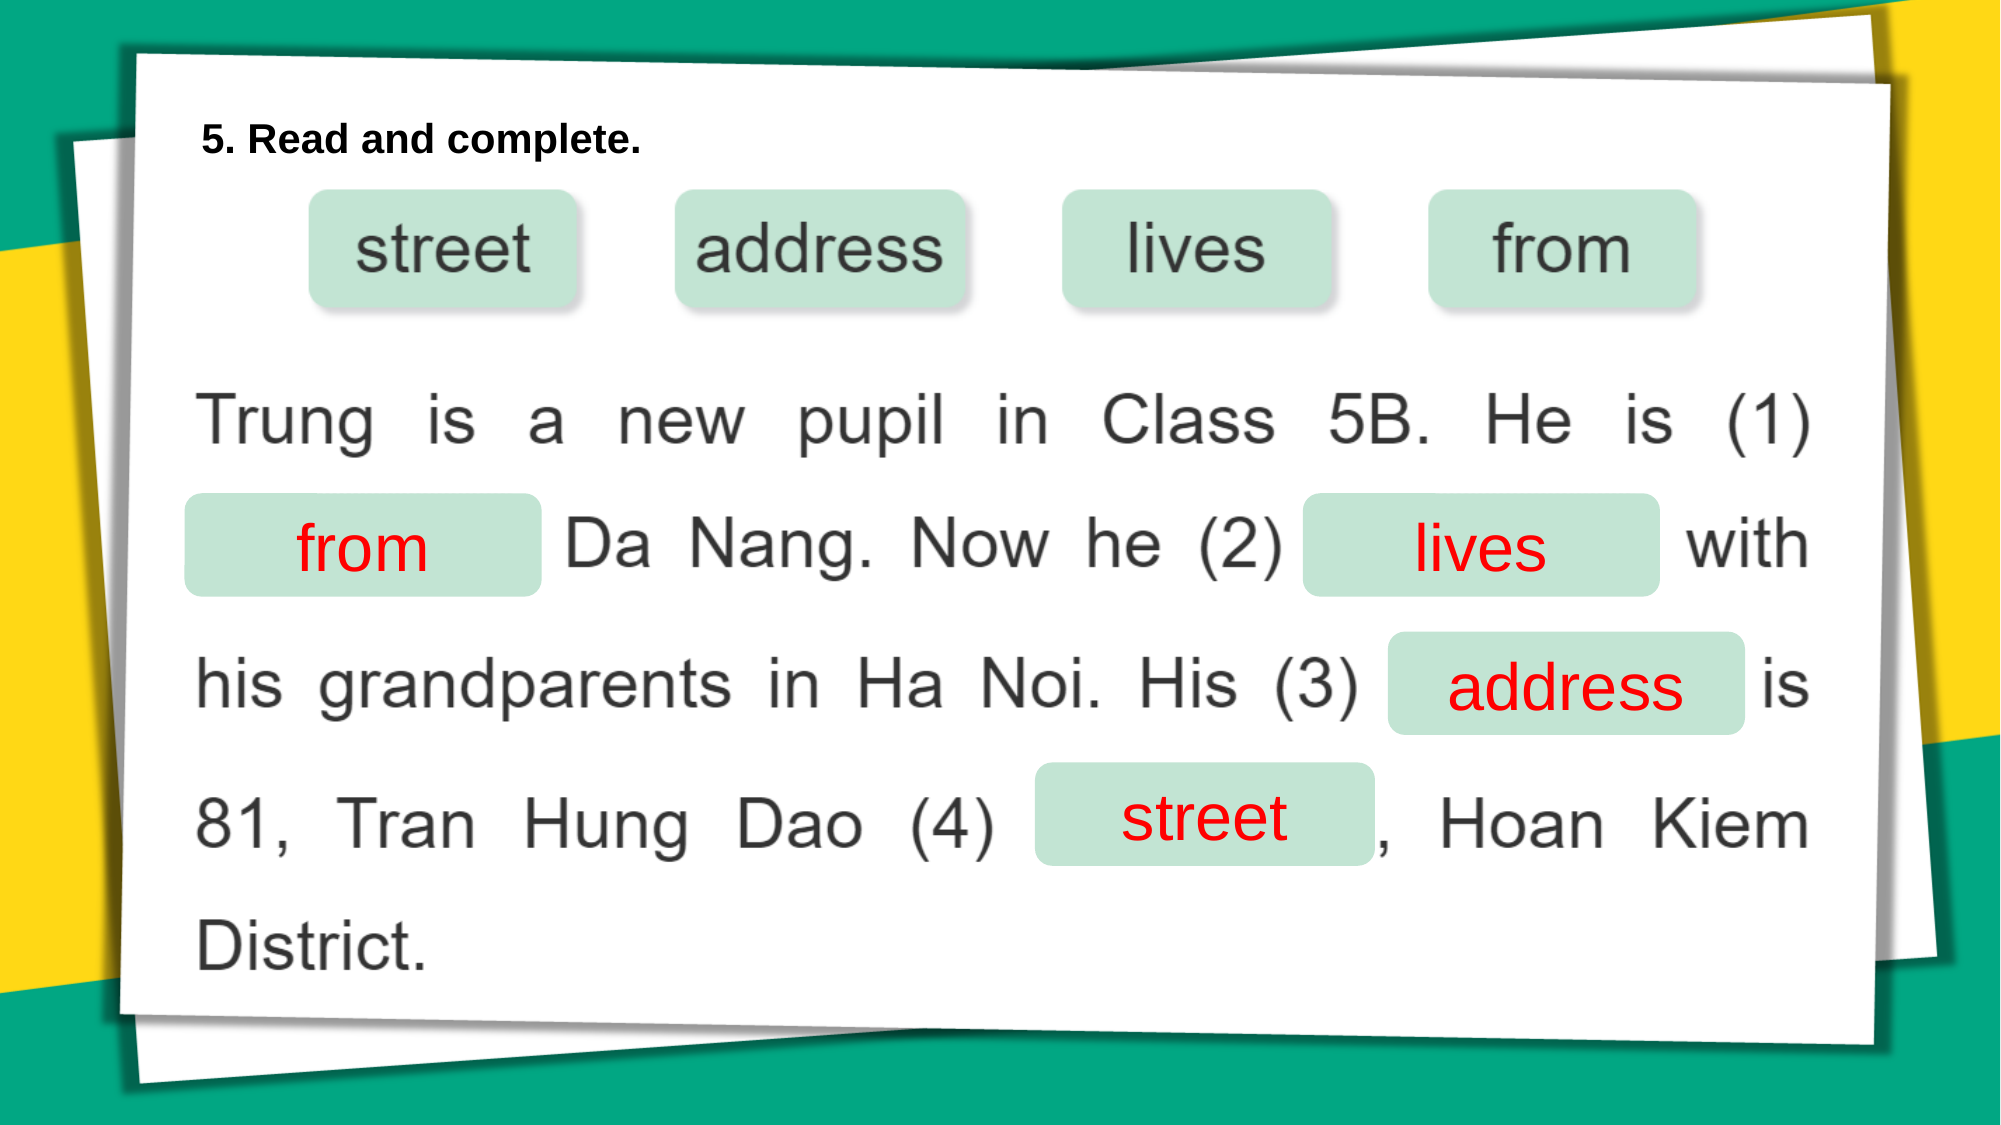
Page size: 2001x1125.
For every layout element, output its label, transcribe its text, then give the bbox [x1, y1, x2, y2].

text_box 5. Read and complete. [186, 104, 657, 170]
picture [0, 0, 2001, 1125]
